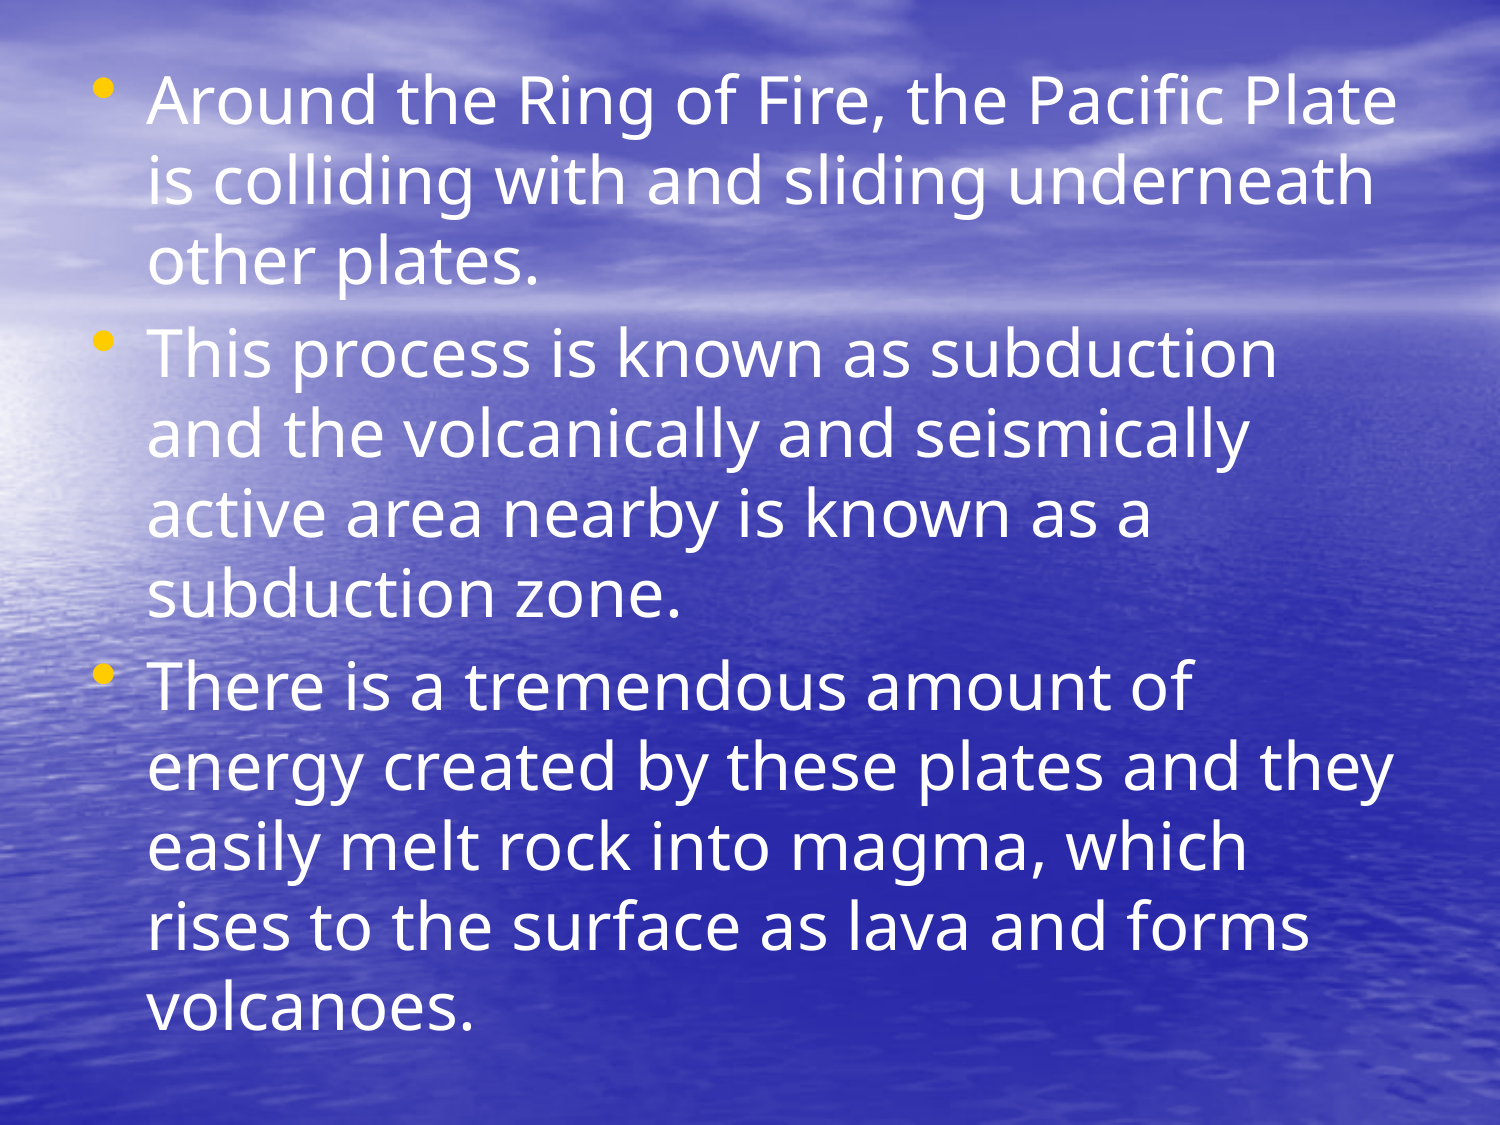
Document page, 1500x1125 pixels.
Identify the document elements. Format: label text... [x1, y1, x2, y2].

list Around the Ring of Fire, the Pacific Plate is colliding with and sliding underneath other plates. This process is known as subduction and the volcanically and seismically active area nearby is known as a subduction zone. There is a tremendous amount of energy created by these plates and they easily melt rock into magma, which rises to the surface as lava and forms volcanoes. [74, 49, 1426, 1076]
